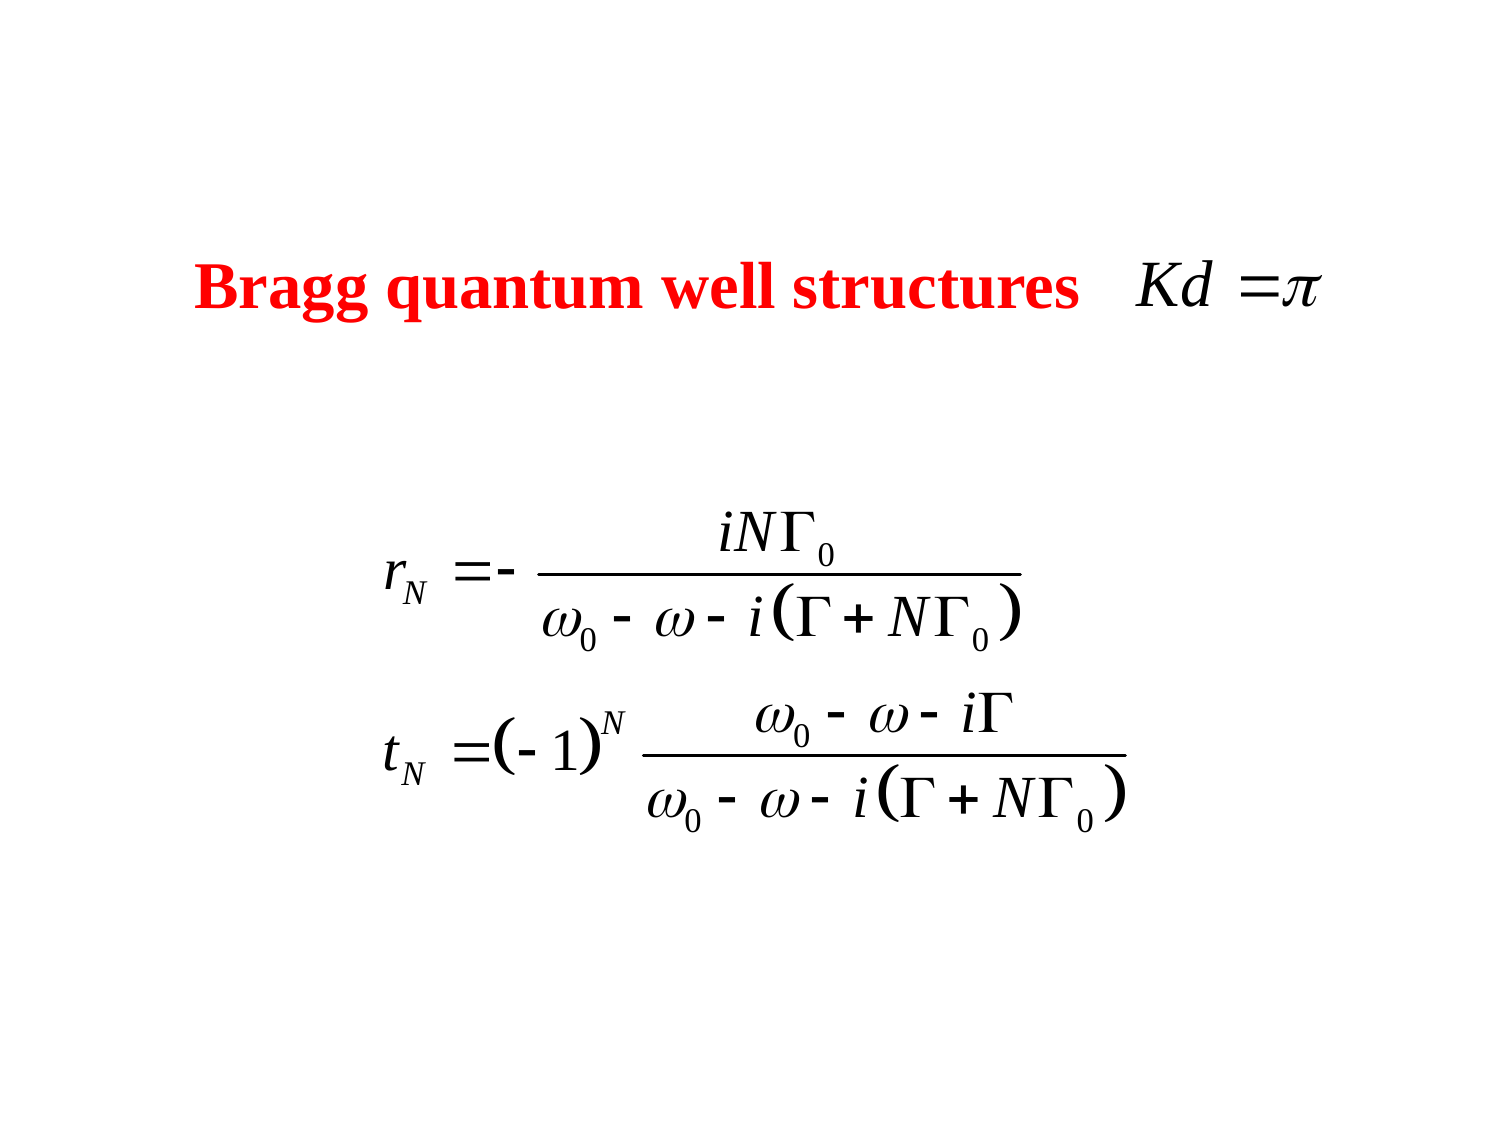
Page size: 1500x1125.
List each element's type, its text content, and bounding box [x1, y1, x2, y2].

text_box Bragg quantum well structures [179, 234, 1097, 329]
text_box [374, 491, 1137, 851]
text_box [1124, 245, 1337, 324]
